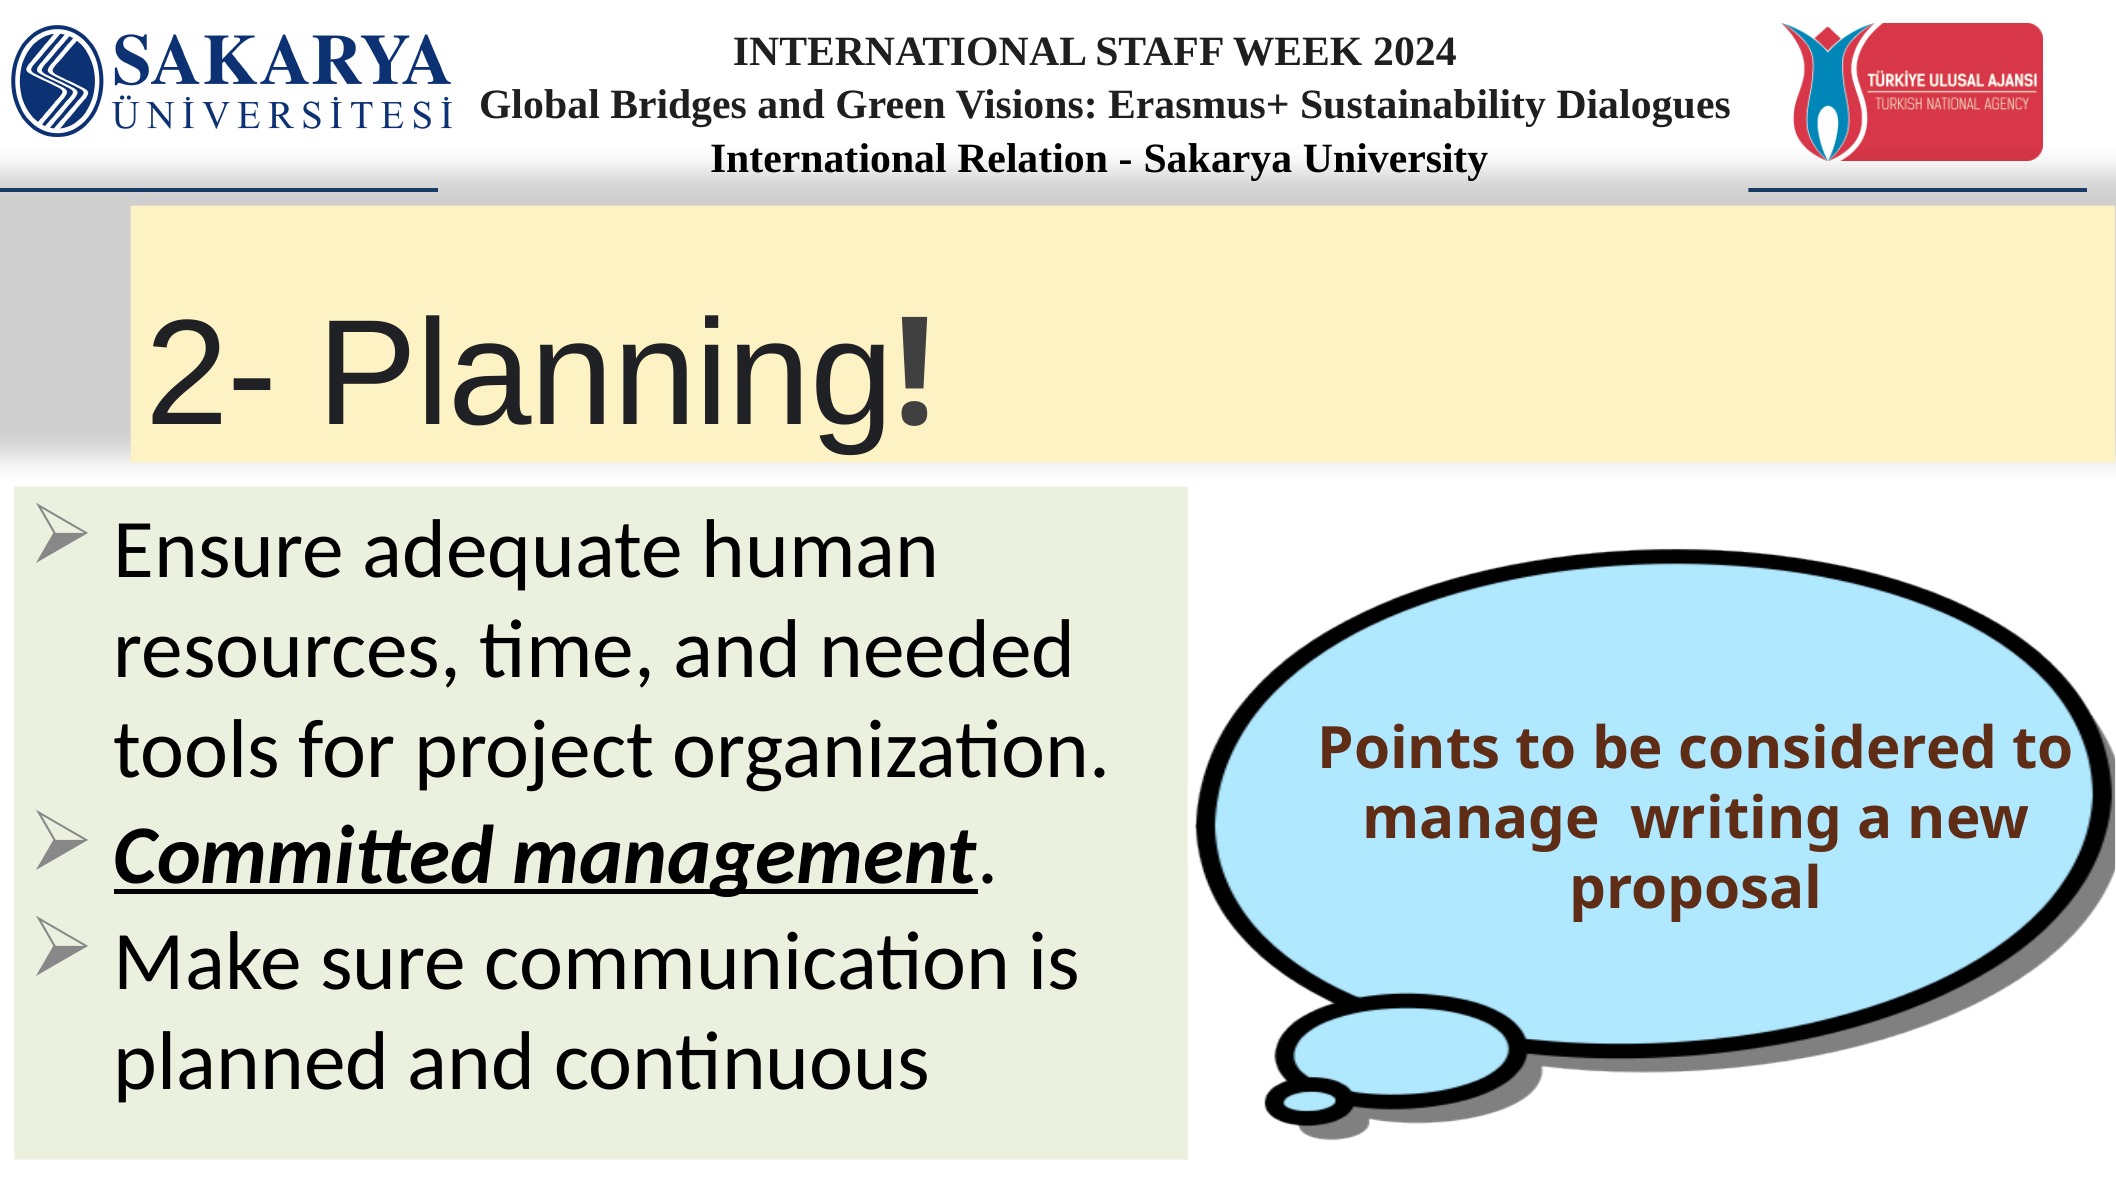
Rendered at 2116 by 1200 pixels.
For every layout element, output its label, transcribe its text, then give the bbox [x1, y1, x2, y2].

text_box 2- Planning! [130, 205, 2116, 463]
picture [1780, 22, 2044, 161]
text_box Ensure adequate human resources, time, and needed tools for project organization. Committed management. Make sure communication is planned and continuous [14, 486, 1188, 1160]
picture [11, 25, 452, 137]
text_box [1061, 501, 2116, 1178]
text_box INTERNATIONAL STAFF WEEK 2024 Global Bridges and Green Visions: Erasmus+ Sustainability Dialogues International Relation - Sakarya University [438, 12, 1749, 155]
